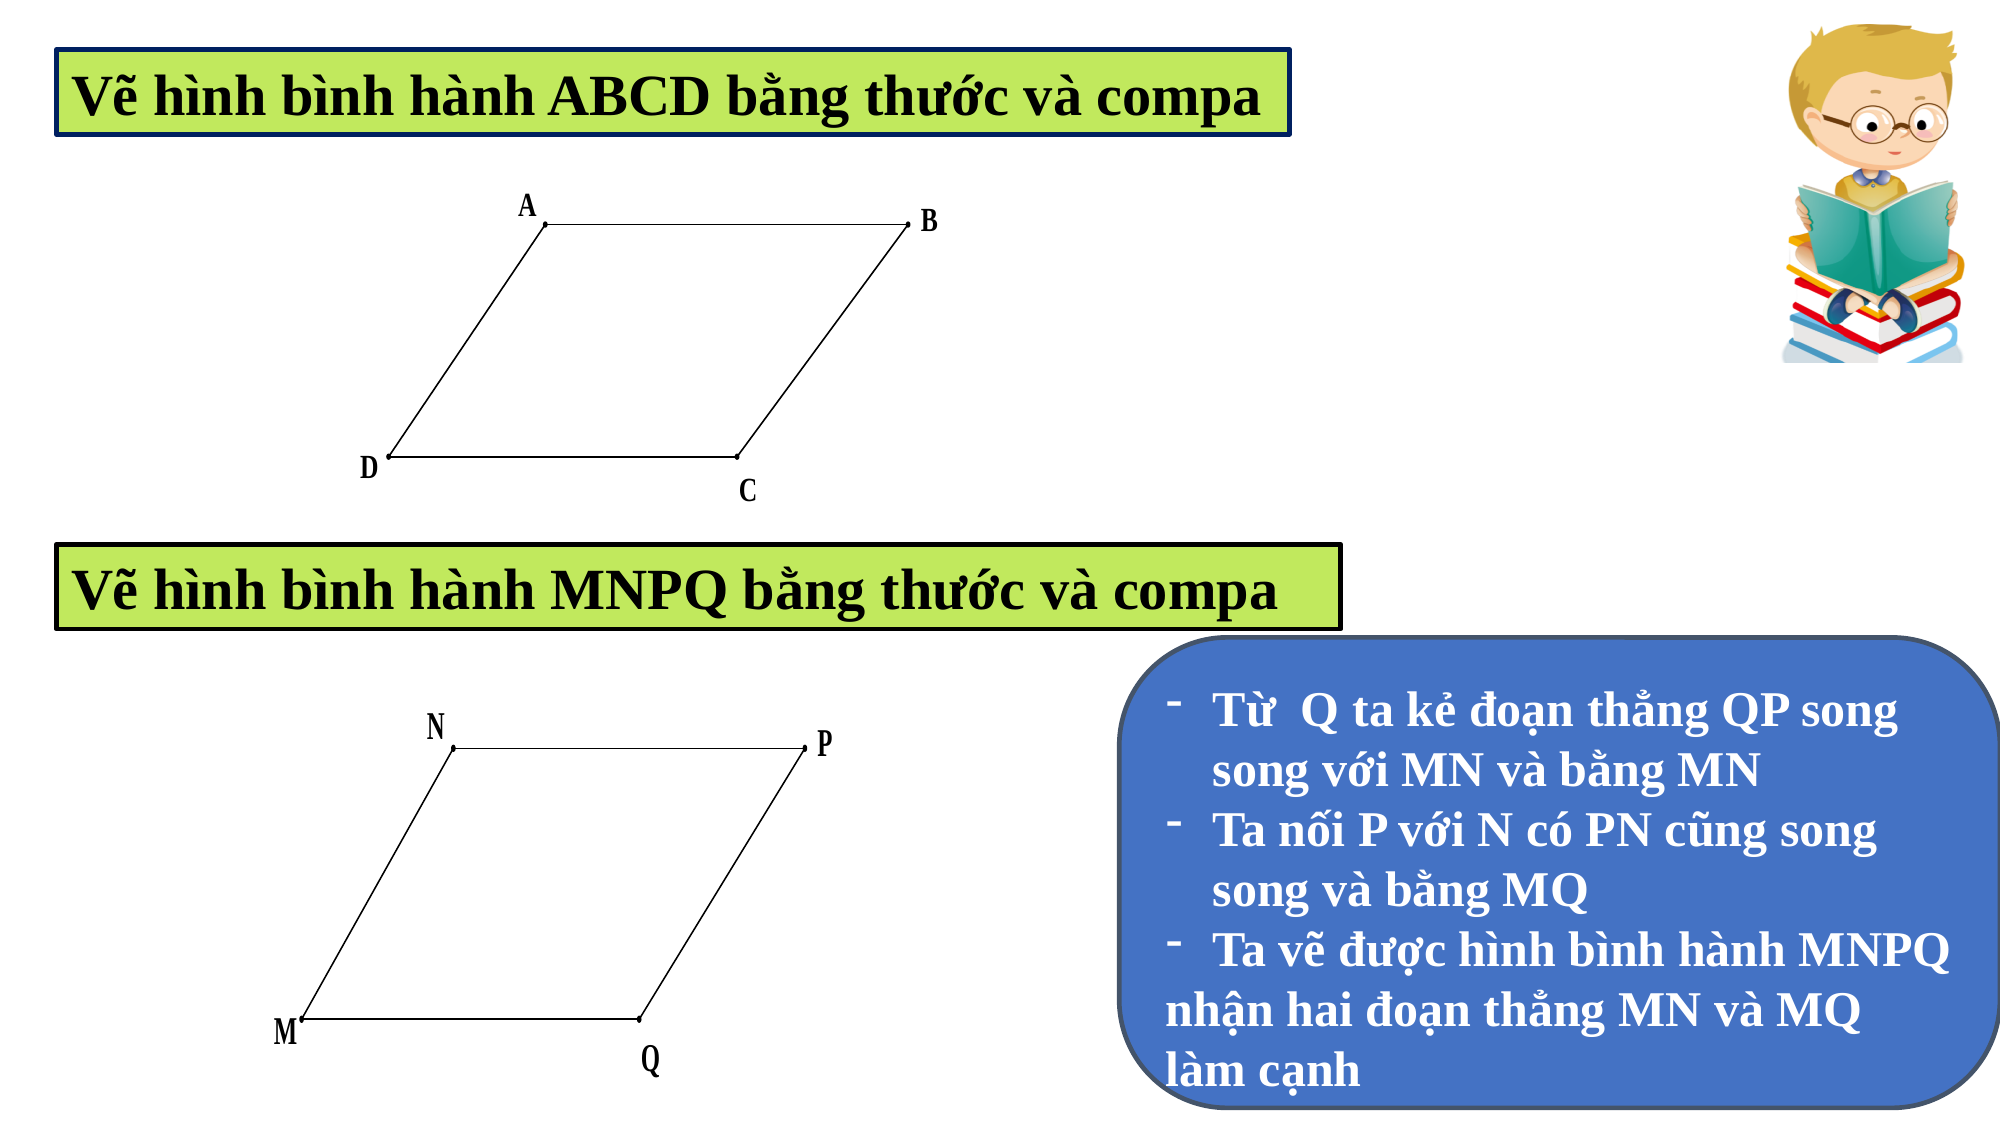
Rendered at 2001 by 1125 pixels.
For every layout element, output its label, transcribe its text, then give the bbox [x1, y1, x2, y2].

picture [251, 674, 855, 1113]
picture [337, 161, 963, 537]
text_box Từ Q ta kẻ đoạn thẳng QP song song với MN và bằng MN Ta nối P với N có PN cũng song song và bằng MQ Ta vẽ được hình bình hành MNPQ nhận hai đoạn thẳng MN và MQ làm cạnh [1119, 637, 2000, 1108]
text_box Vẽ hình bình hành ABCD bằng thước và compa [56, 49, 1290, 135]
picture [1673, 24, 2001, 363]
text_box Vẽ hình bình hành MNPQ bằng thước và compa [56, 544, 1341, 629]
